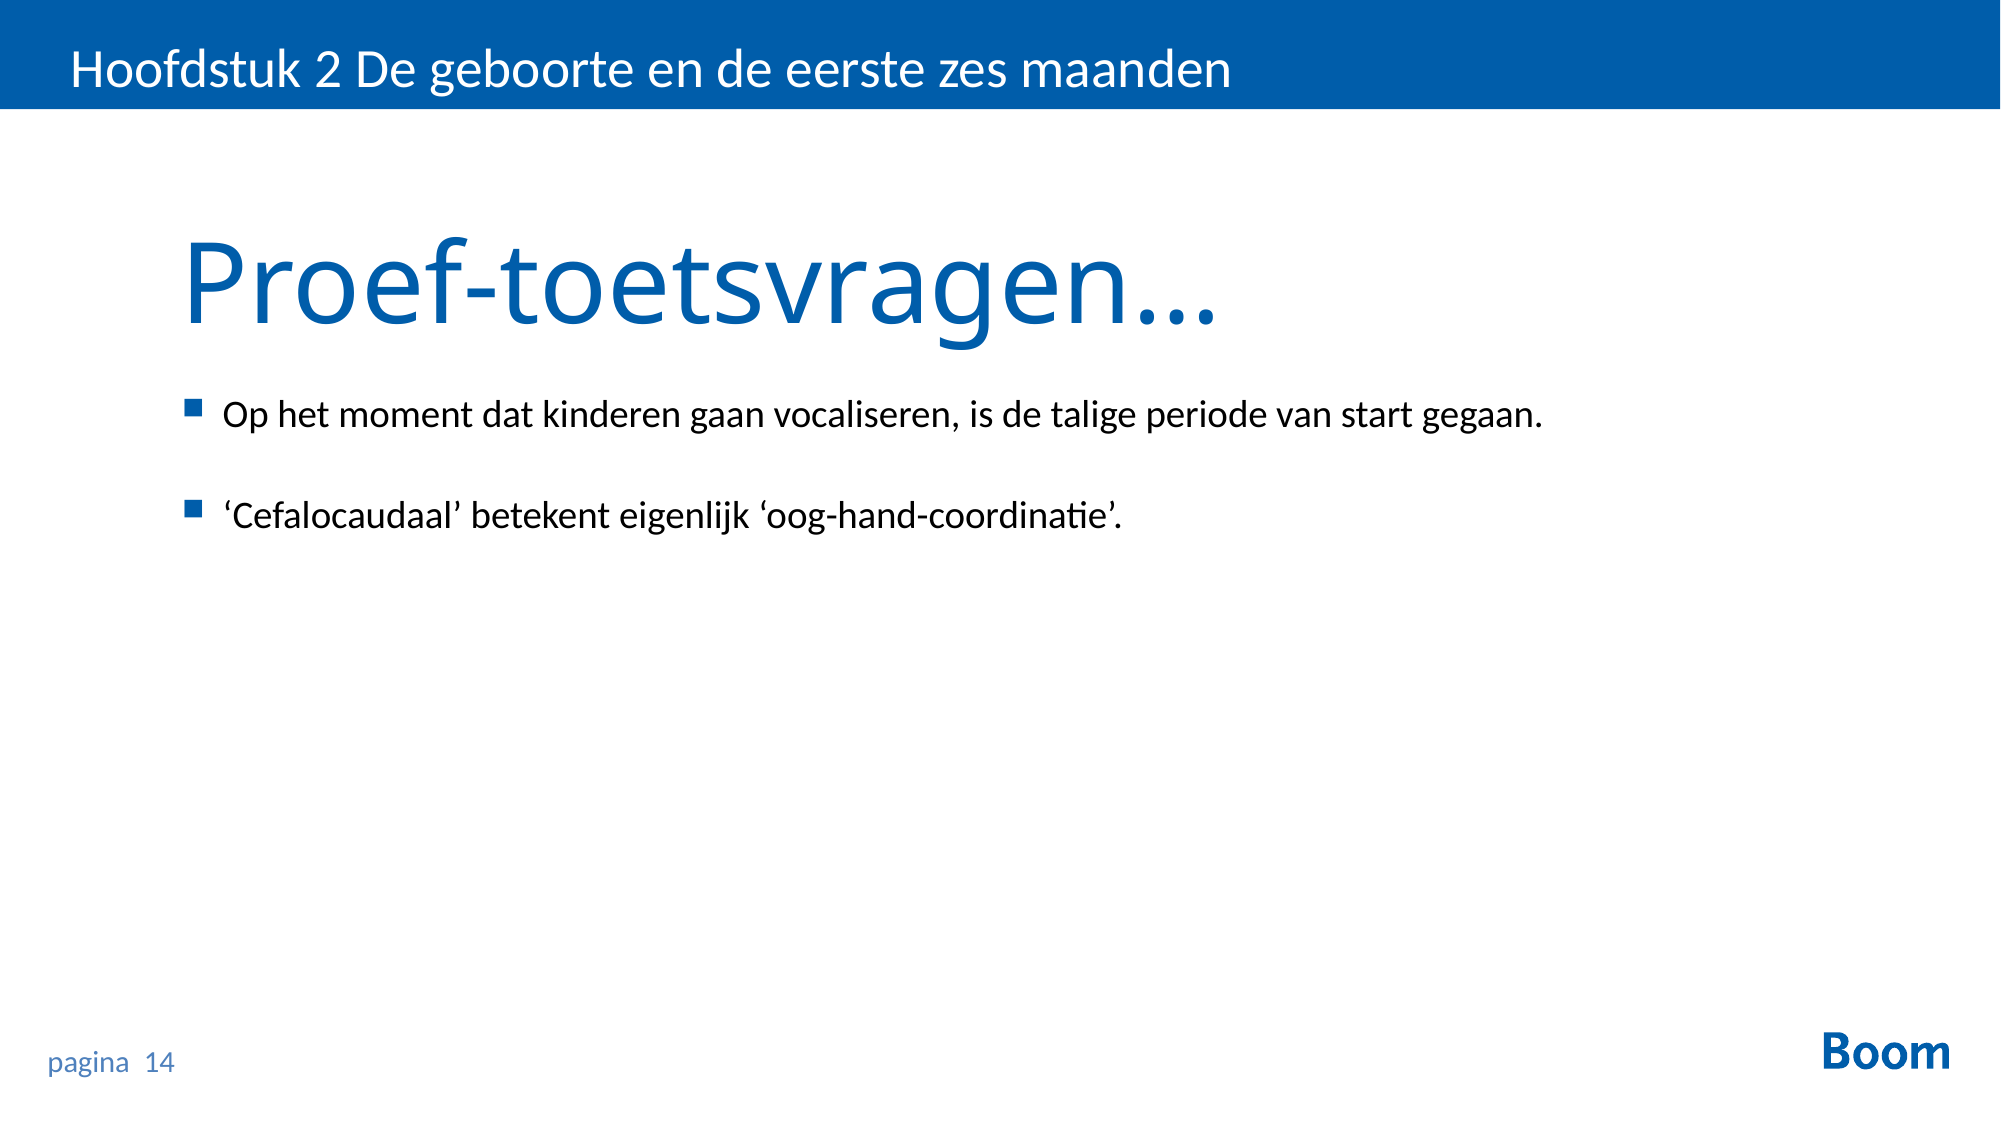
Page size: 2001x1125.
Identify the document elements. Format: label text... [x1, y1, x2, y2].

list Op het moment dat kinderen gaan vocaliseren, is de talige periode van start gegaan. ‘Cefalocaudaal’ betekent eigenlijk ‘oog-hand-coordinatie’. [181, 385, 1883, 972]
list Proef-toetsvragen… [180, 200, 1882, 327]
list Hoofdstuk 2 De geboorte en de eerste zes maanden [70, 26, 1384, 106]
